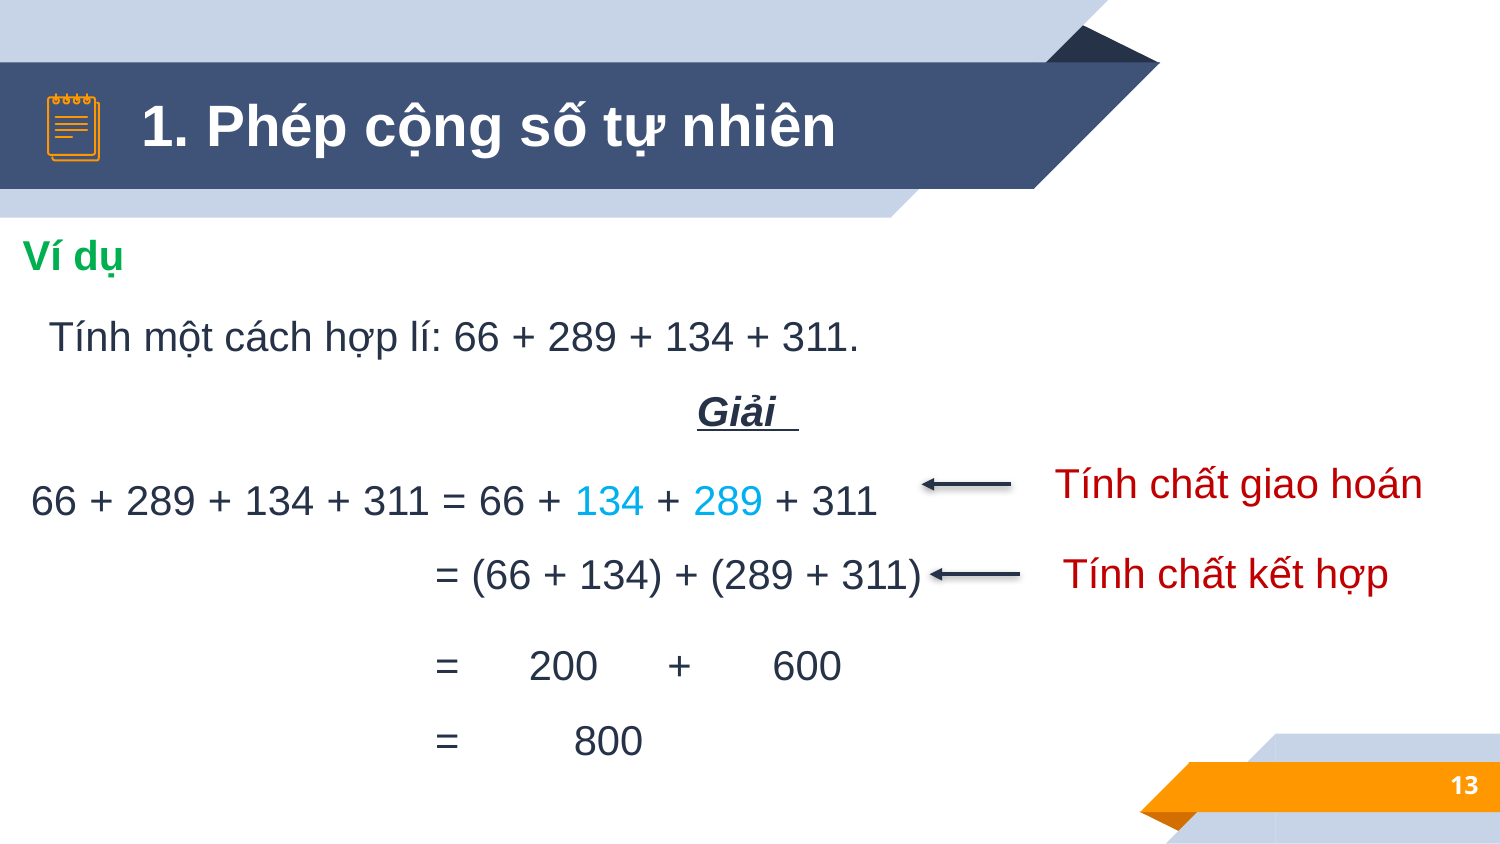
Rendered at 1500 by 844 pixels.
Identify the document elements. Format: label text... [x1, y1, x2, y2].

text_box Ví dụ [7, 196, 151, 287]
text_box = (66 + 134) + (289 + 311) [408, 515, 956, 606]
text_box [47, 93, 100, 161]
slide_number 13 [1249, 760, 1494, 813]
text_box 66 + 289 + 134 + 311 = 66 + 134 + 289 + 311 [16, 440, 894, 531]
text_box Giải [682, 352, 814, 443]
text_box = 200 + 600 = 800 [408, 606, 1159, 772]
text_box Tính chất kết hợp [1047, 539, 1500, 605]
text_box Tính chất giao hoán [1039, 449, 1492, 515]
text_box 1. Phép cộng số tự nhiên [126, 80, 1042, 166]
text_box Tính một cách hợp lí: 66 + 289 + 134 + 311. [33, 277, 876, 368]
